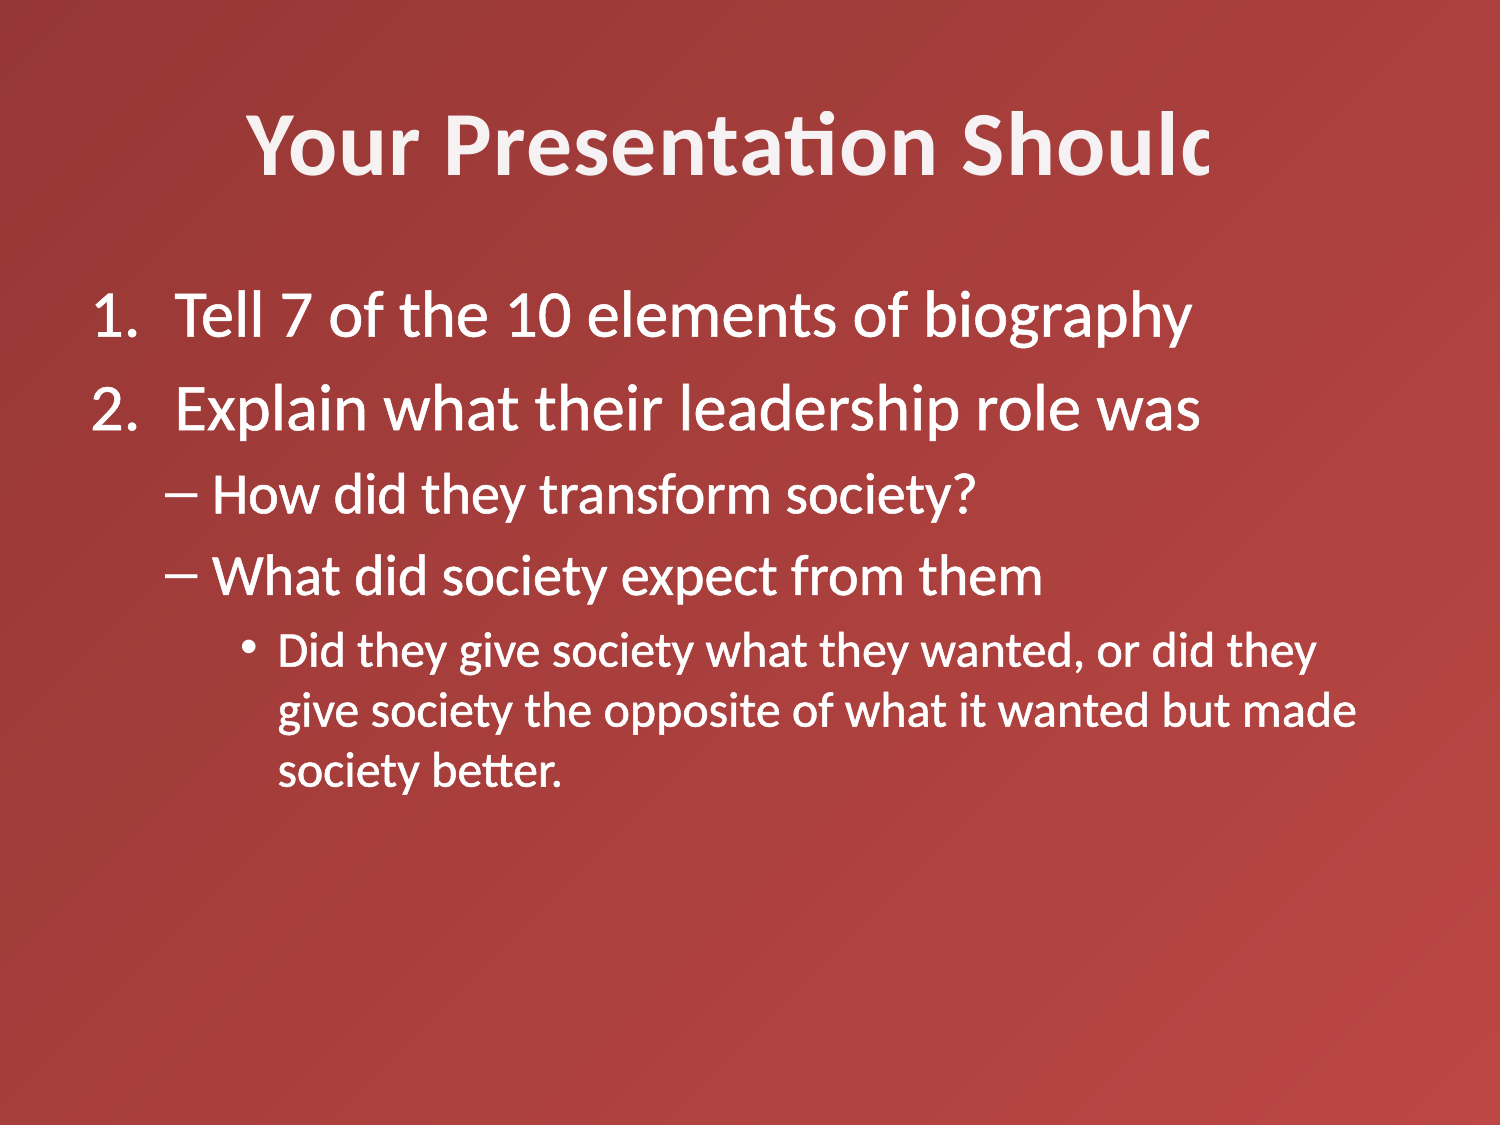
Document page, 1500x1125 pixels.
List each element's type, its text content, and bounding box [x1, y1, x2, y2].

list Tell 7 of the 10 elements of biography Explain what their leadership role was How did they transform society? What did society expect from them Did they give society what they wanted, or did they give society the opposite of what it wanted but made society better. [75, 262, 1425, 1005]
title Your Presentation Should [75, 45, 1425, 233]
